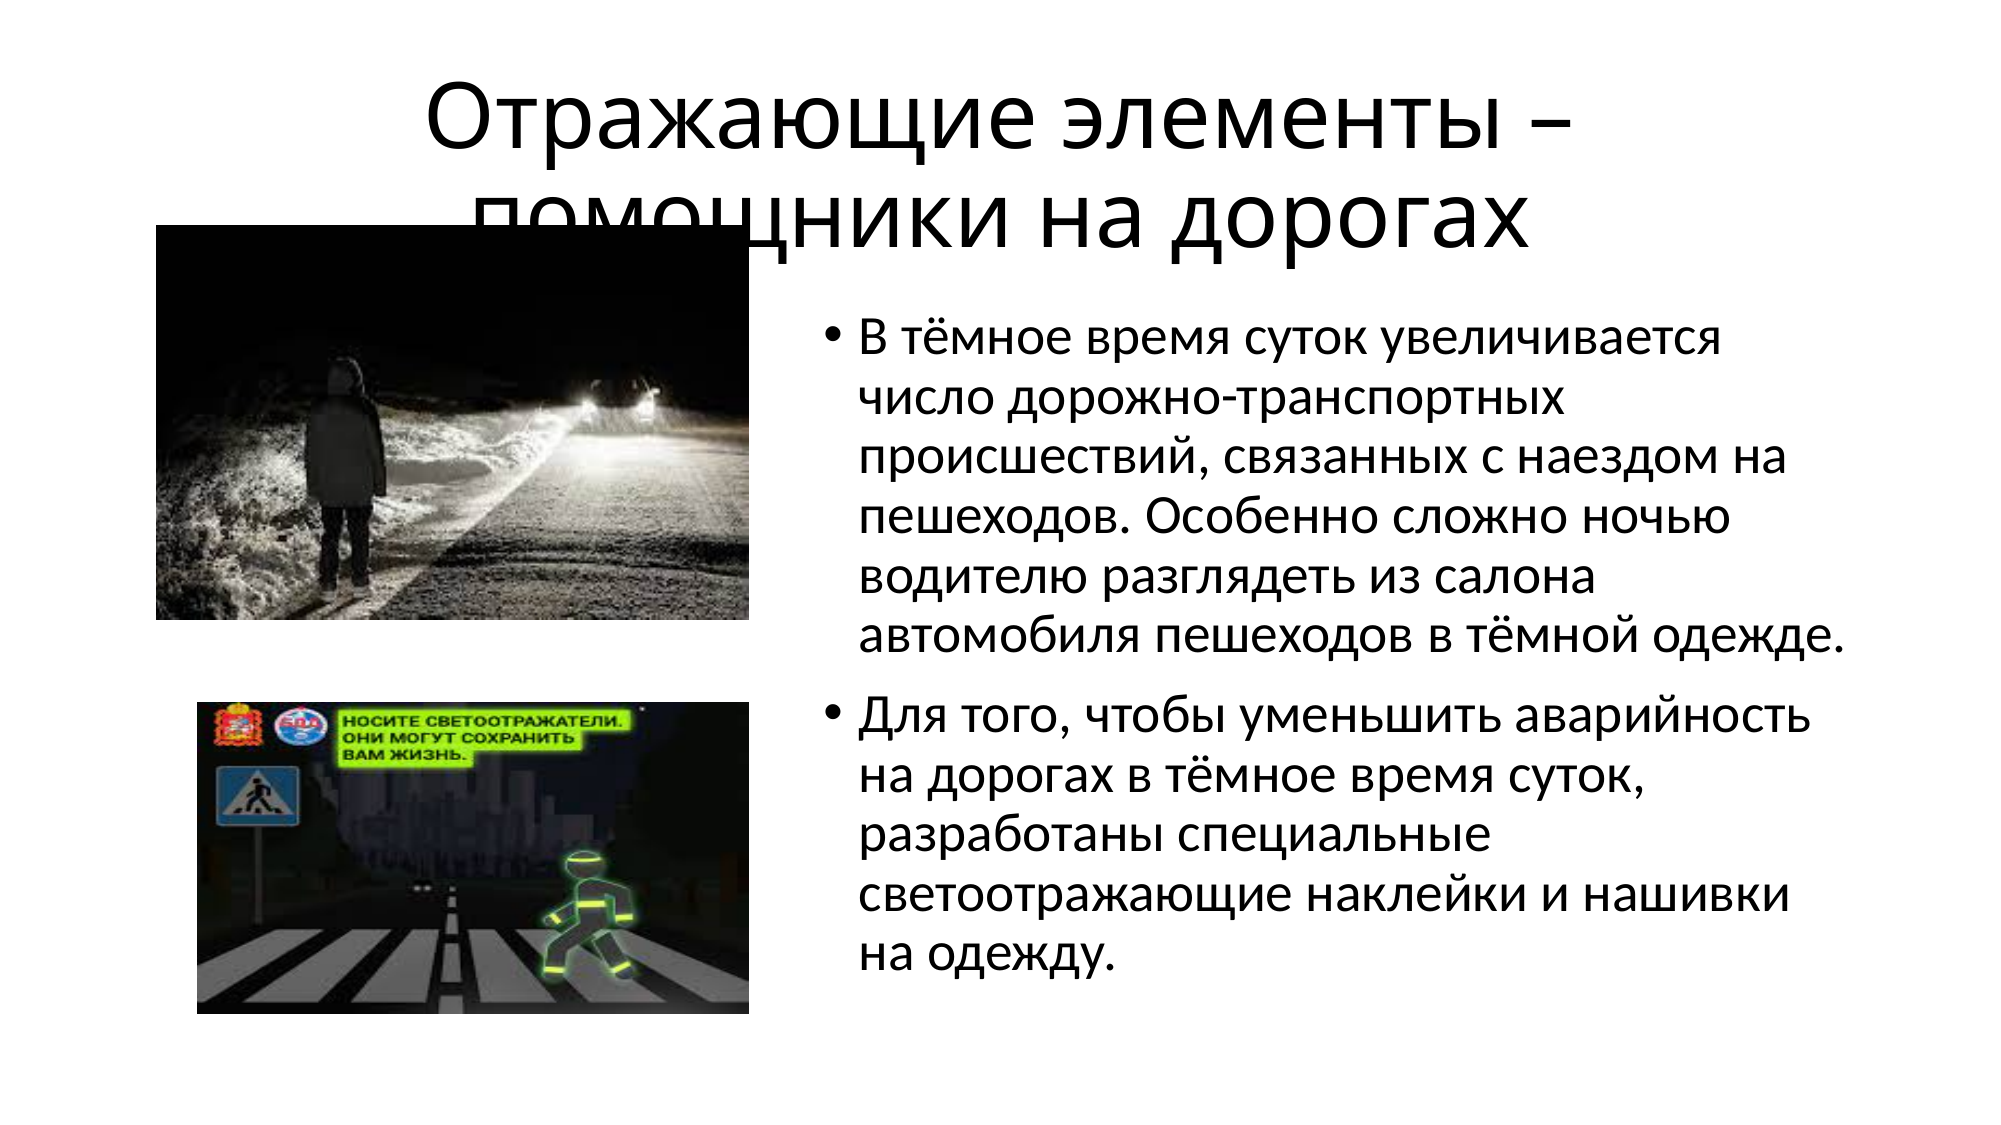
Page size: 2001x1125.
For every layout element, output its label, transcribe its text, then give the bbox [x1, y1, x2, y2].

title Отражающие элементы – помощники на дорогах [137, 59, 1863, 278]
picture [197, 702, 749, 1014]
picture [156, 225, 749, 620]
list В тёмное время суток увеличивается число дорожно-транспортных происшествий, связанных с наездом на пешеходов. Особенно сложно ночью водителю разглядеть из салона автомобиля пешеходов в тёмной одежде. Для того, чтобы уменьшить аварийность на дорогах в тёмное время суток, разработаны специальные светоотражающие наклейки и нашивки на одежду. [808, 299, 1863, 1014]
